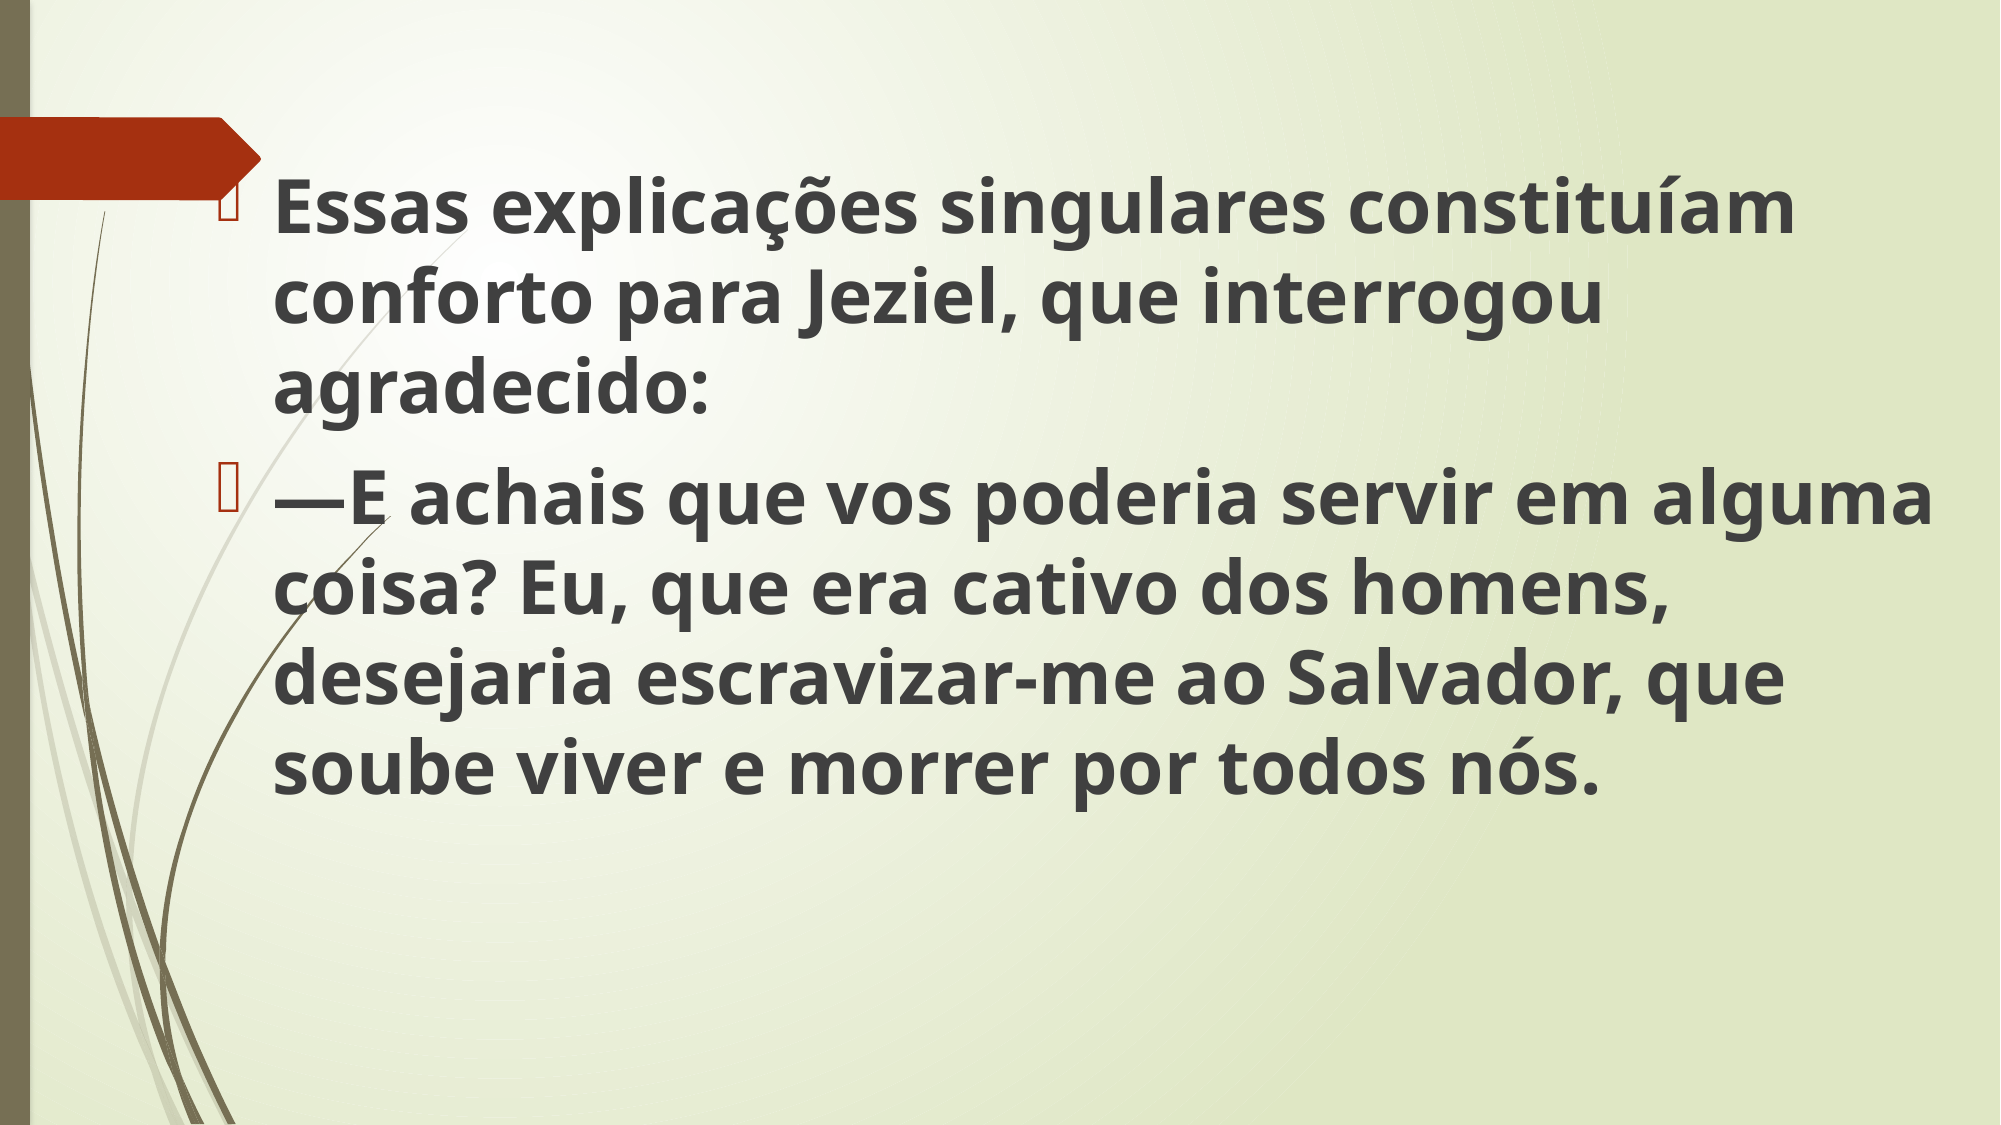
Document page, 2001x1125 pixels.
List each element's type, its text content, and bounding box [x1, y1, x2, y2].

list Essas explicações singulares constituíam conforto para Jeziel, que interrogou agradecido: —E achais que vos poderia servir em alguma coisa? Eu, que era cativo dos homens, desejaria escravizar-me ao Salvador, que soube viver e morrer por todos nós. [201, 0, 2000, 1125]
